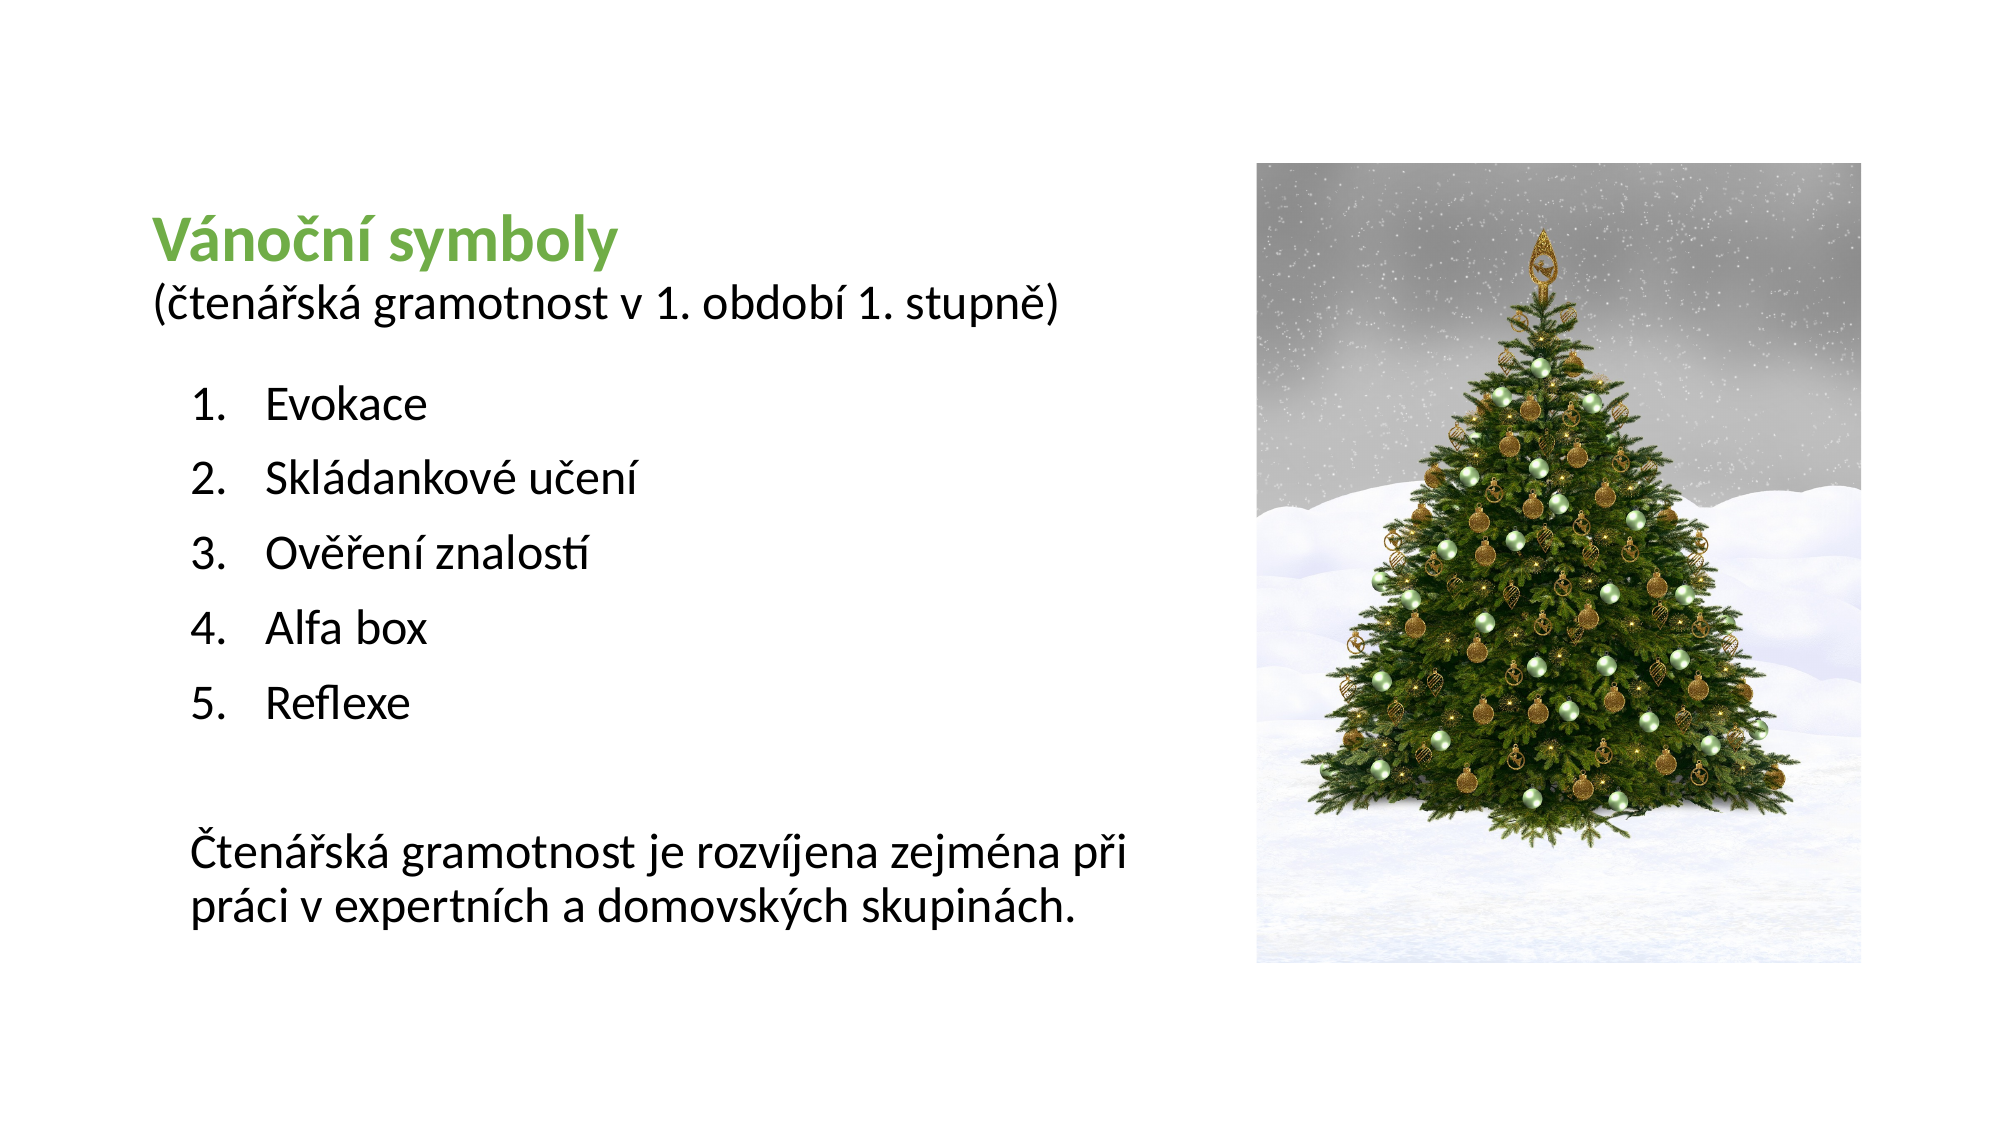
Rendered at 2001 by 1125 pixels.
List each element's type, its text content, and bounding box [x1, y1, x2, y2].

title Vánoční symboly (čtenářská gramotnost v 1. období 1. stupně) [137, 75, 1096, 338]
picture [1256, 162, 1862, 963]
list Evokace Skládankové učení Ověření znalostí Alfa box Reflexe Čtenářská gramotnost je rozvíjena zejména při práci v expertních a domovských skupinách. [137, 369, 1220, 963]
